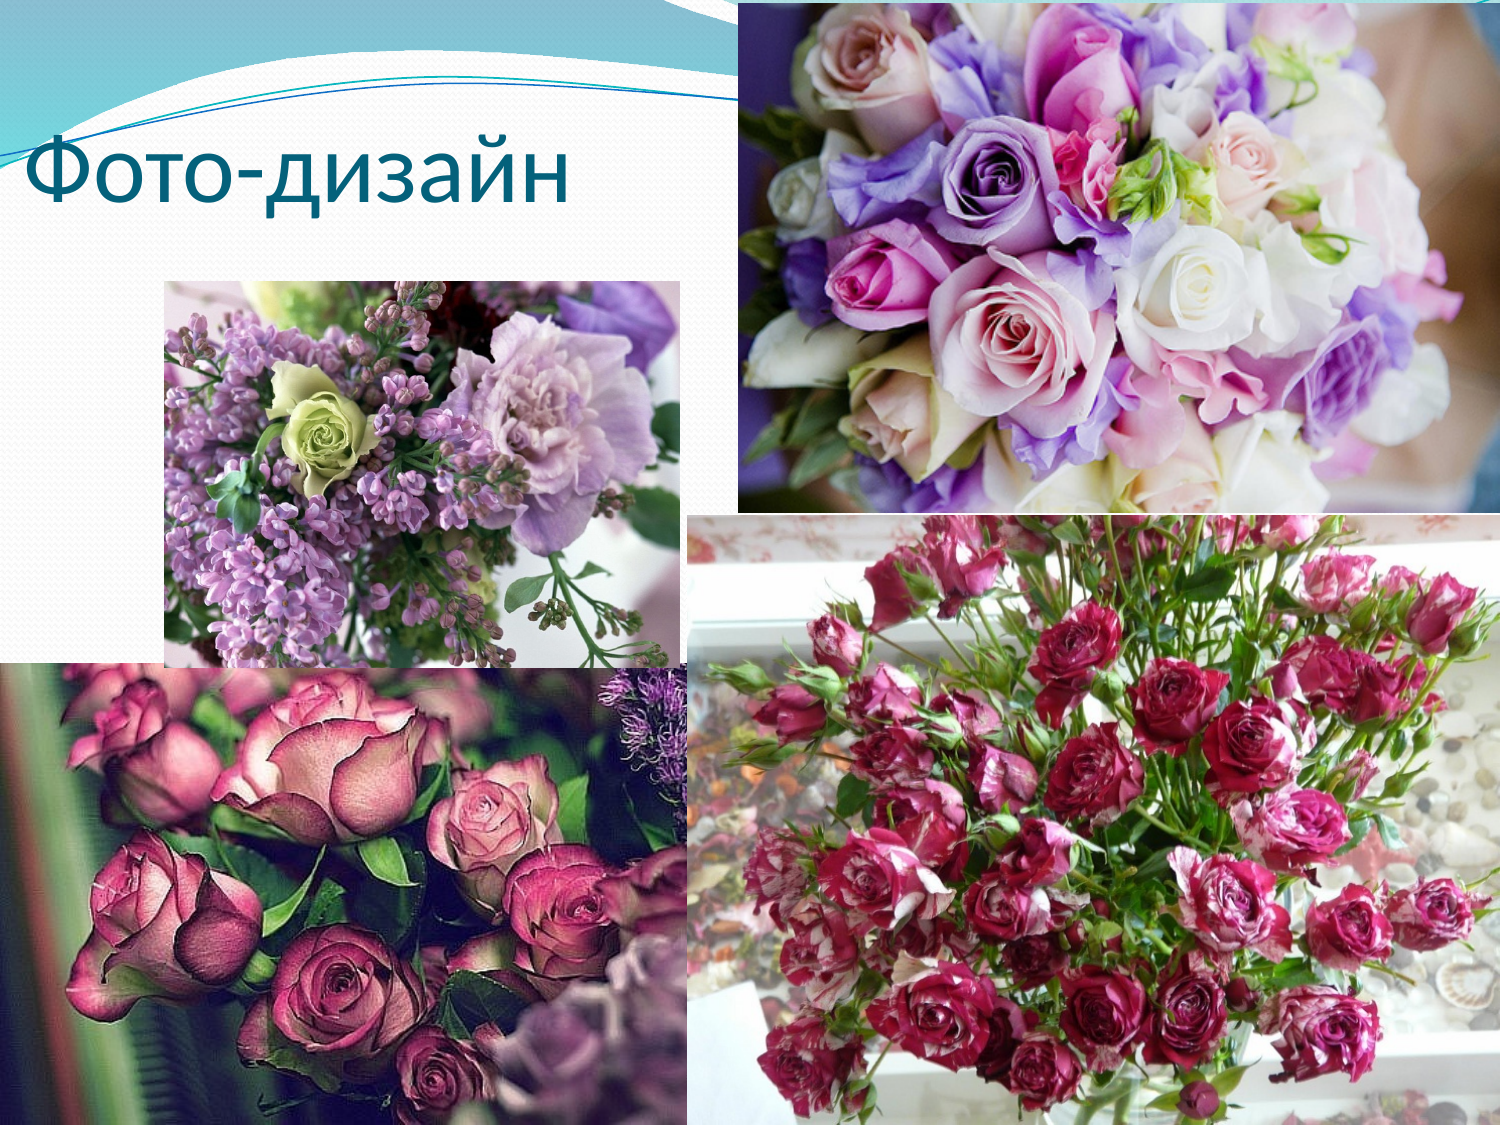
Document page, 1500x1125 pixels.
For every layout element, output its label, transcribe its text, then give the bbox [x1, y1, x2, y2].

picture [686, 515, 1500, 1125]
title Фото-дизайн [23, 35, 610, 223]
picture [0, 662, 681, 1125]
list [737, 3, 1500, 513]
picture [163, 280, 680, 668]
